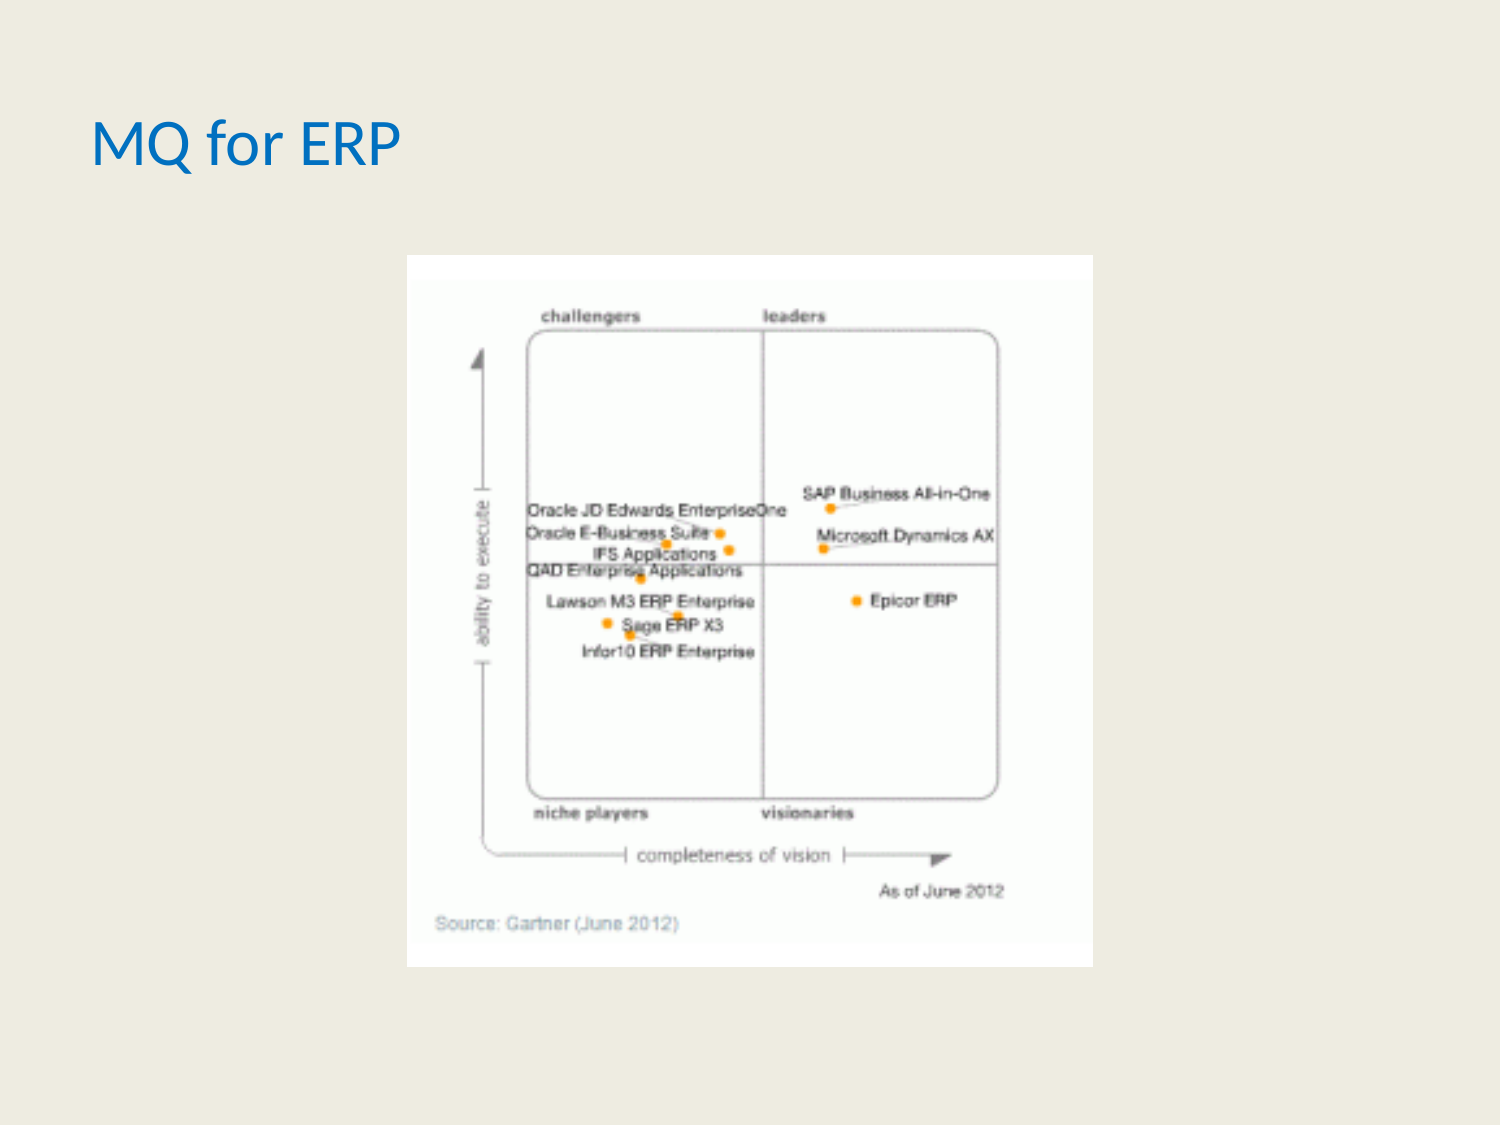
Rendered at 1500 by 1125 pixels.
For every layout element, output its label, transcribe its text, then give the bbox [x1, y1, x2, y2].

title MQ for ERP [75, 45, 1425, 233]
picture [407, 255, 1093, 967]
